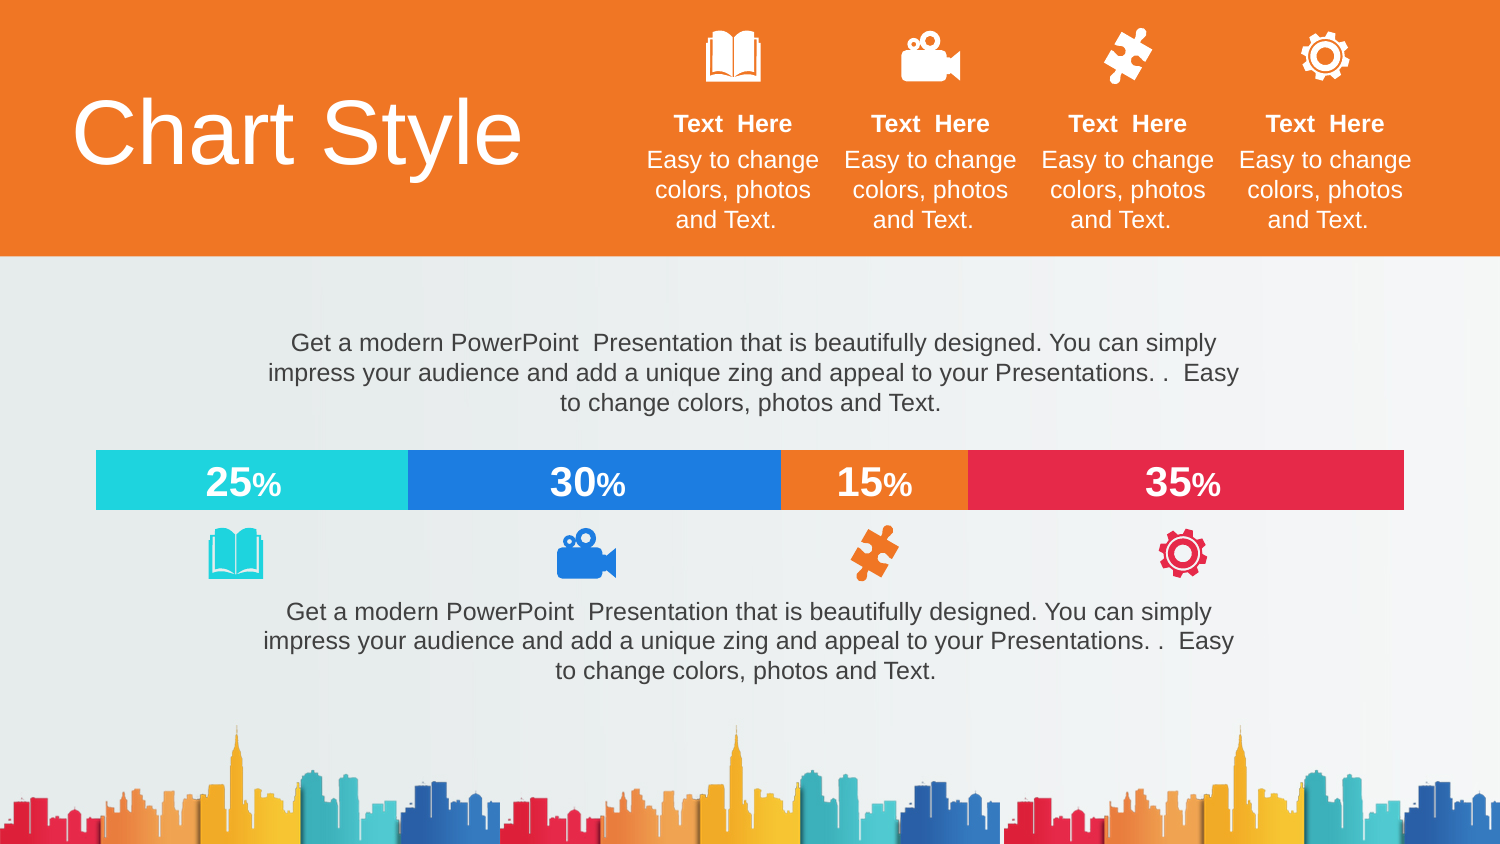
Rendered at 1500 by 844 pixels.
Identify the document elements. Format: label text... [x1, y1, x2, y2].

text_box [1156, 549, 1210, 580]
text_box Get a modern PowerPoint Presentation that is beautifully designed. You can simply impress your audience and add a unique zing and appeal to your Presentations. . Easy to change colors, photos and Text. [235, 587, 1265, 693]
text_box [629, 99, 825, 243]
text_box [704, 28, 763, 84]
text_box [1221, 99, 1430, 243]
text_box [554, 549, 618, 581]
text_box [206, 549, 266, 581]
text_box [826, 99, 1022, 243]
title Chart Style [0, 55, 597, 201]
text_box [899, 28, 963, 84]
text_box [0, 0, 1500, 259]
chart [64, 419, 1436, 541]
text_box [848, 549, 901, 584]
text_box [1023, 99, 1220, 243]
picture [0, 259, 1500, 844]
text_box [1299, 29, 1352, 83]
text_box [1101, 25, 1155, 87]
text_box Get a modern PowerPoint Presentation that is beautifully designed. You can simply impress your audience and add a unique zing and appeal to your Presentations. . Easy to change colors, photos and Text. [240, 319, 1269, 417]
